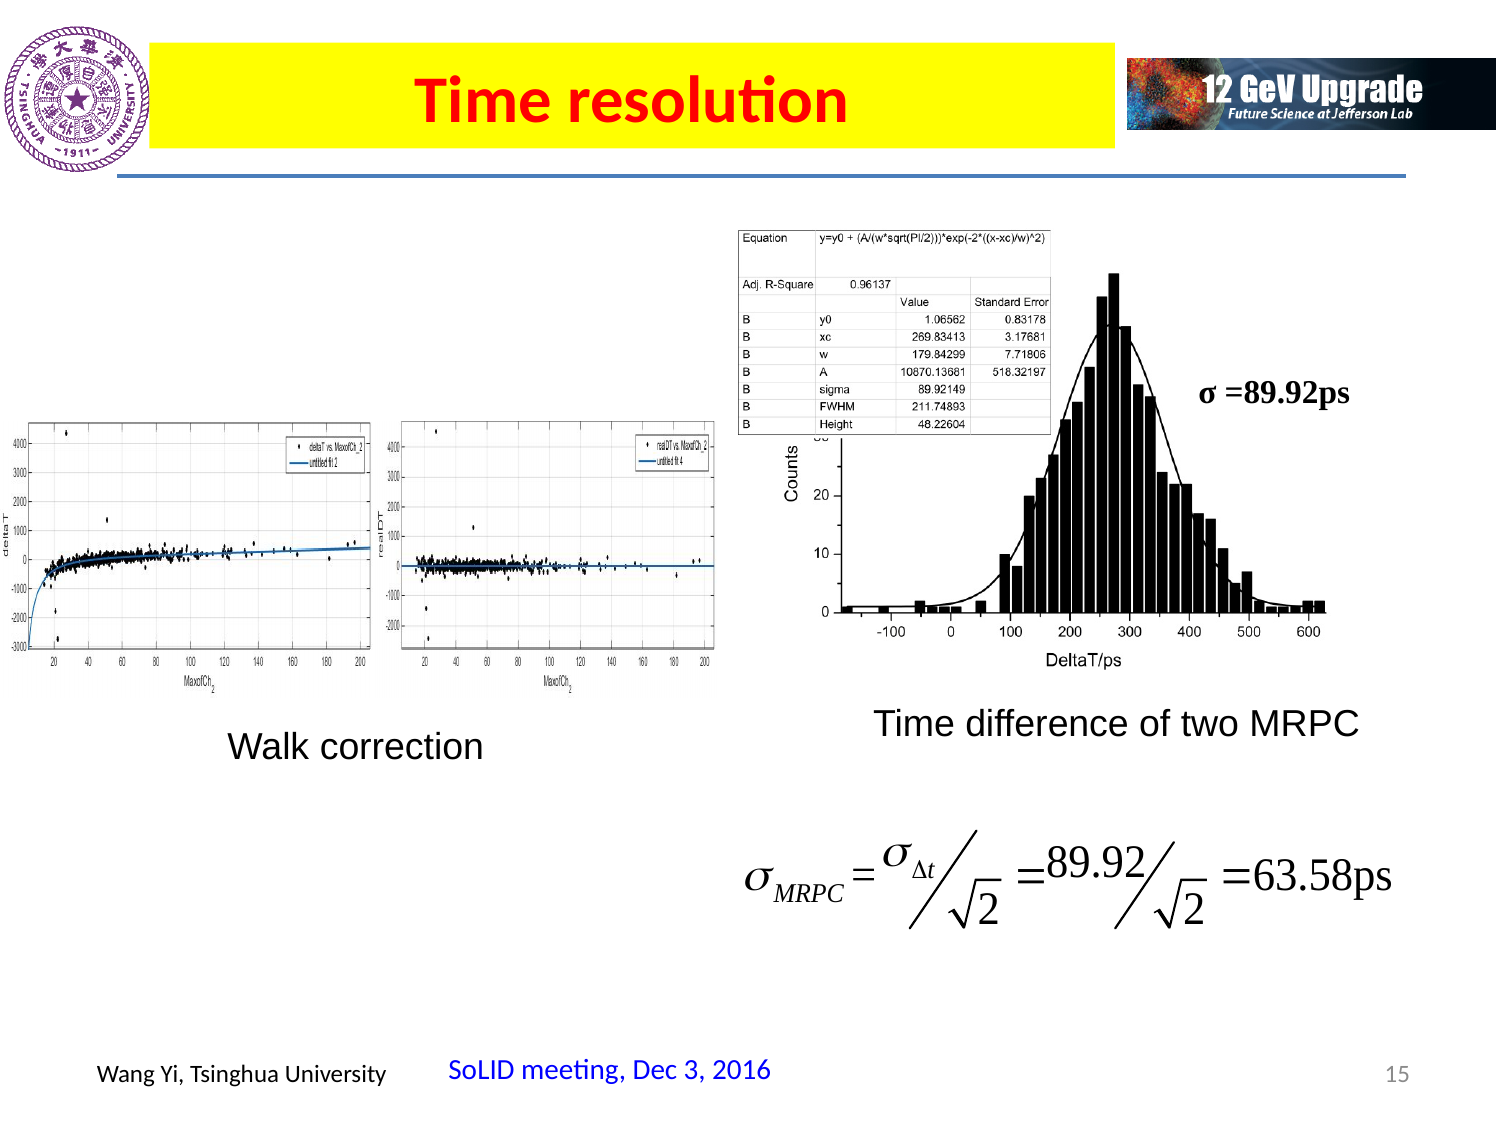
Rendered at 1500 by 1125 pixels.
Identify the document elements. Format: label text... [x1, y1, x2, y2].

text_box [737, 820, 1401, 938]
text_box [714, 187, 1425, 698]
text_box Time difference of two MRPC [858, 705, 1376, 752]
text_box Walk correction [212, 714, 510, 775]
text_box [0, 421, 719, 699]
picture [1127, 58, 1496, 130]
slide_number 15 [1074, 1042, 1425, 1103]
picture [0, 23, 153, 174]
text_box Time resolution [149, 42, 1115, 149]
